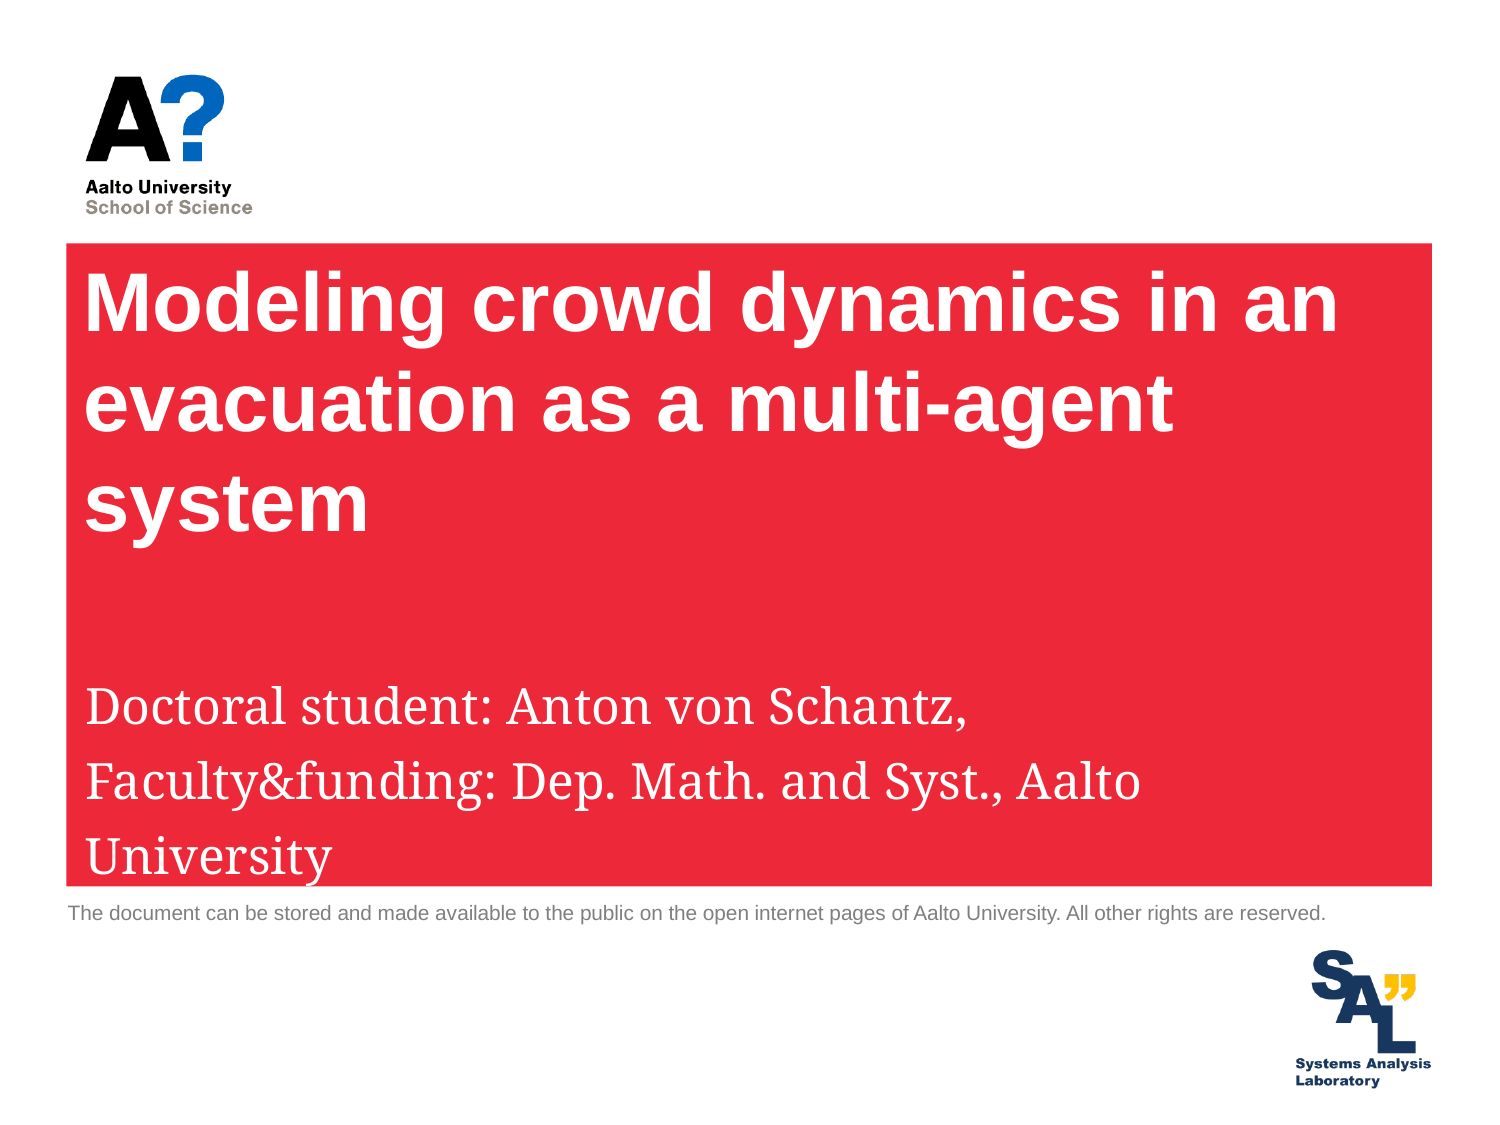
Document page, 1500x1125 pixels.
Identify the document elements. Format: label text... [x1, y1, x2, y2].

title Modeling crowd dynamics in an evacuation as a multi-agent system [83, 248, 1433, 546]
subtitle Doctoral student: Anton von Schantz, Faculty&funding: Dep. Math. and Syst., Aalto University Instructor&supervisor: prof. Harri Ehtamo [85, 659, 1356, 879]
picture [1269, 916, 1457, 1125]
text_box The document can be stored and made available to the public on the open internet pages of Aalto University. All other rights are reserved. [52, 891, 1357, 933]
picture [0, 2, 337, 299]
